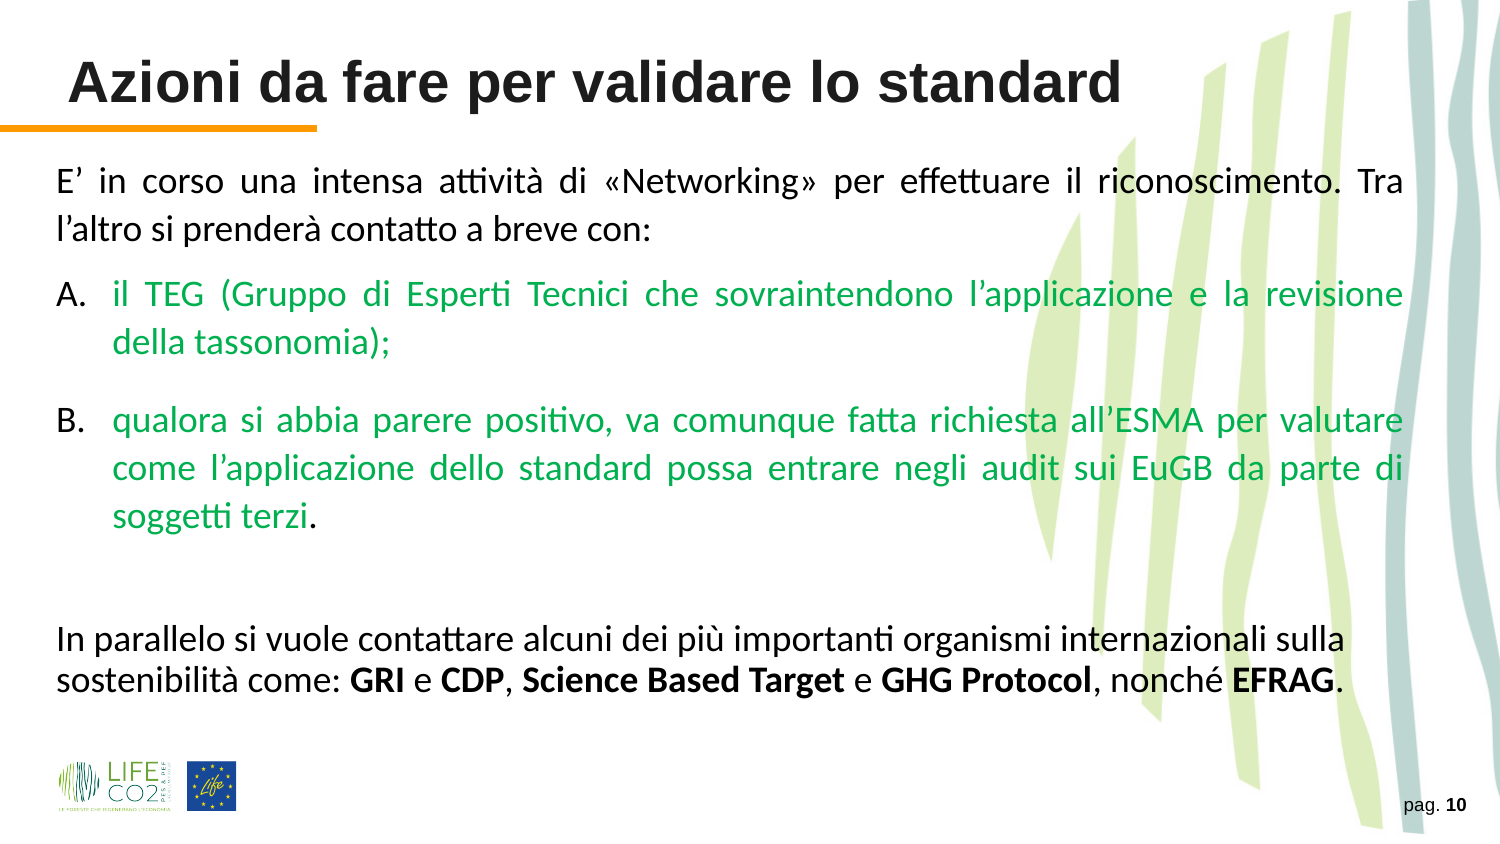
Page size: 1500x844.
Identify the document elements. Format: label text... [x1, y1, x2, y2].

text_box E’ in corso una intensa attività di «Networking» per effettuare il riconoscimento. Tra l’altro si prenderà contatto a breve con: il TEG (Gruppo di Esperti Tecnici che sovraintendono l’applicazione e la revisione della tassonomia); qualora si abbia parere positivo, va comunque fatta richiesta all’ESMA per valutare come l’applicazione dello standard possa entrare negli audit sui EuGB da parte di soggetti terzi. In parallelo si vuole contattare alcuni dei più importanti organismi internazionali sulla sostenibilità come: GRI e CDP, Science Based Target e GHG Protocol, nonché EFRAG. [41, 138, 1025, 701]
text_box [0, 125, 317, 132]
text_box Azioni da fare per validare lo standard [53, 39, 1025, 119]
picture [1025, 0, 1500, 844]
picture [56, 757, 239, 814]
